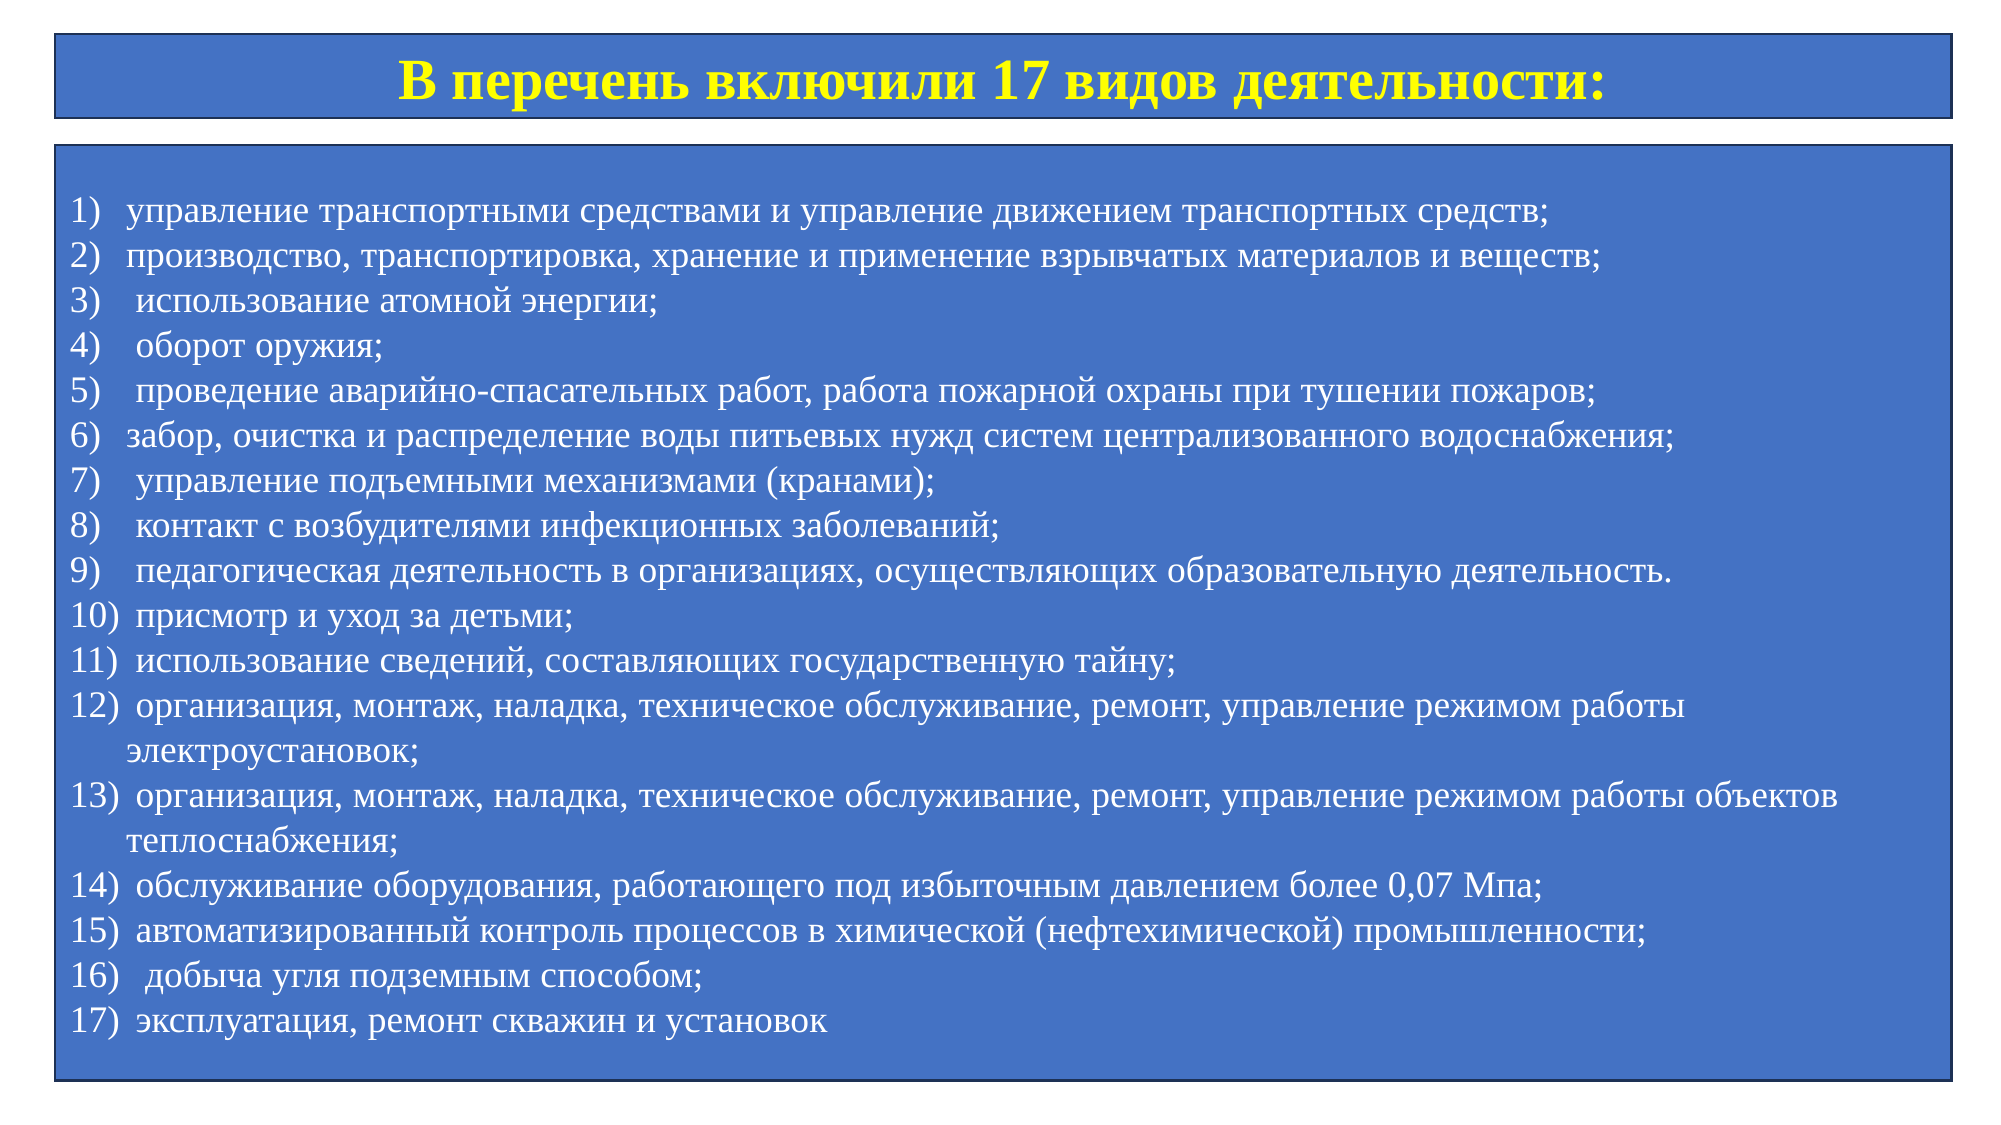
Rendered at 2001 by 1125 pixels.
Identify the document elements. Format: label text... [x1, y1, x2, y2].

text_box управление транспортными средствами и управление движением транспортных средств; производство, транспортировка, хранение и применение взрывчатых материалов и веществ; использование атомной энергии; оборот оружия; проведение аварийно-спасательных работ, работа пожарной охраны при тушении пожаров; забор, очистка и распределение воды питьевых нужд систем централизованного водоснабжения; управление подъемными механизмами (кранами); контакт с возбудителями инфекционных заболеваний; педагогическая деятельность в организациях, осуществляющих образовательную деятельность. присмотр и уход за детьми; использование сведений, составляющих государственную тайну; организация, монтаж, наладка, техническое обслуживание, ремонт, управление режимом работы электроустановок; организация, монтаж, наладка, техническое обслуживание, ремонт, управление режимом работы объектов теплоснабжения; обслуживание оборудования, работающего под избыточным давлением более 0,07 Мпа; автоматизированный контроль процессов в химической (нефтехимической) промышленности; добыча угля подземным способом; эксплуатация, ремонт скважин и установок [54, 144, 1953, 1082]
text_box В перечень включили 17 видов деятельности: [54, 33, 1953, 119]
